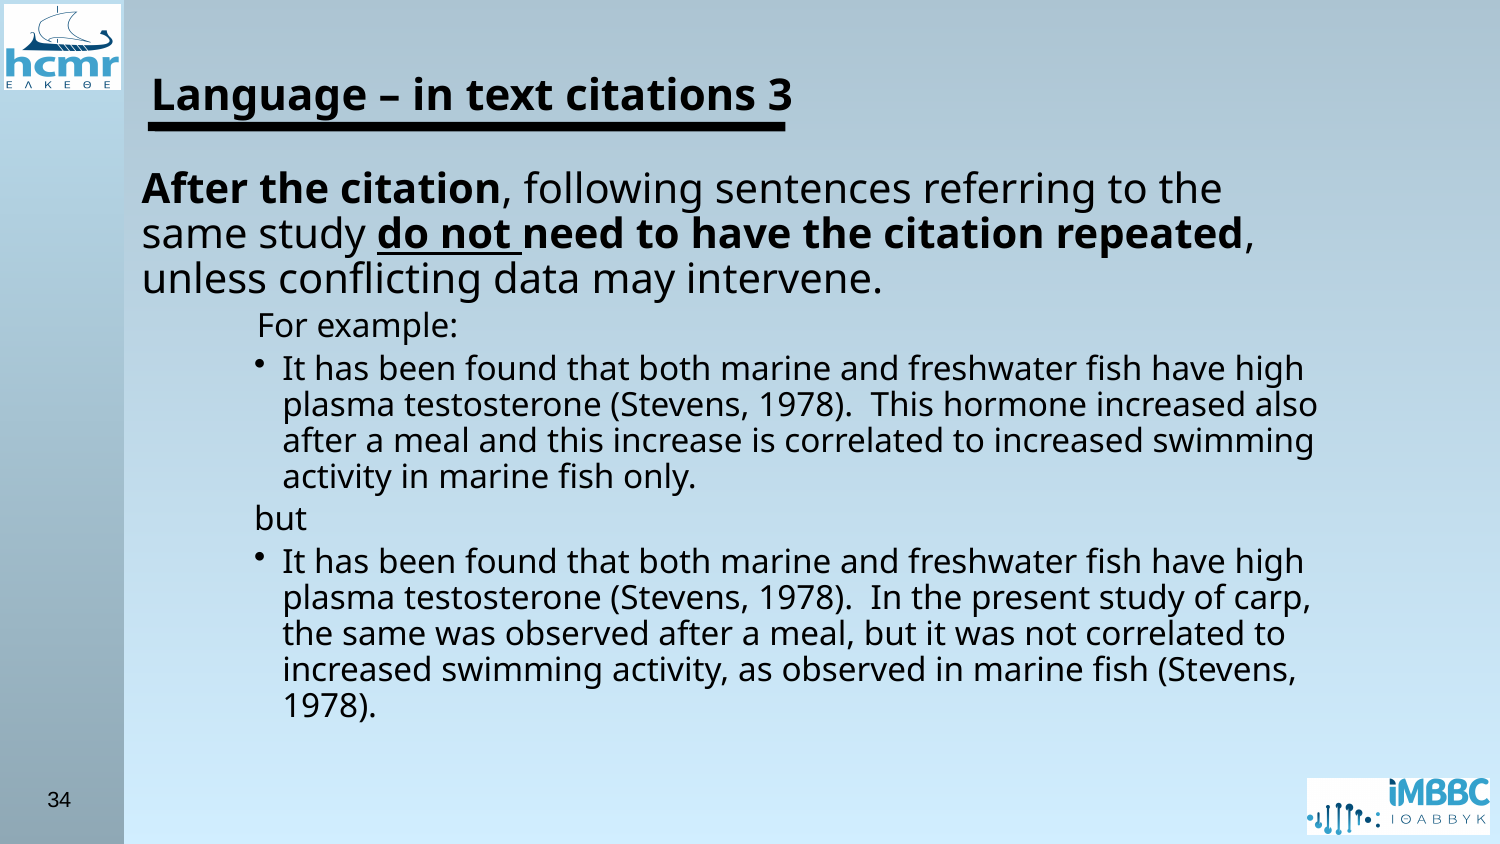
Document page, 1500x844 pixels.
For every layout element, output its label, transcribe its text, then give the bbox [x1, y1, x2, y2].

picture [4, 4, 121, 90]
text_box Language – in text citations 3 [135, 55, 1092, 131]
slide_number 34 [0, 778, 119, 835]
list After the citation, following sentences referring to the same study do not need to have the citation repeated, unless conflicting data may intervene. For example: It has been found that both marine and freshwater fish have high plasma testosterone (Stevens, 1978). This hormone increased also after a meal and this increase is correlated to increased swimming activity in marine fish only. but It has been found that both marine and freshwater fish have high plasma testosterone (Stevens, 1978). In the present study of carp, the same was observed after a meal, but it was not correlated to increased swimming activity, as observed in marine fish (Stevens, 1978). [130, 161, 1351, 688]
picture [1307, 778, 1490, 835]
